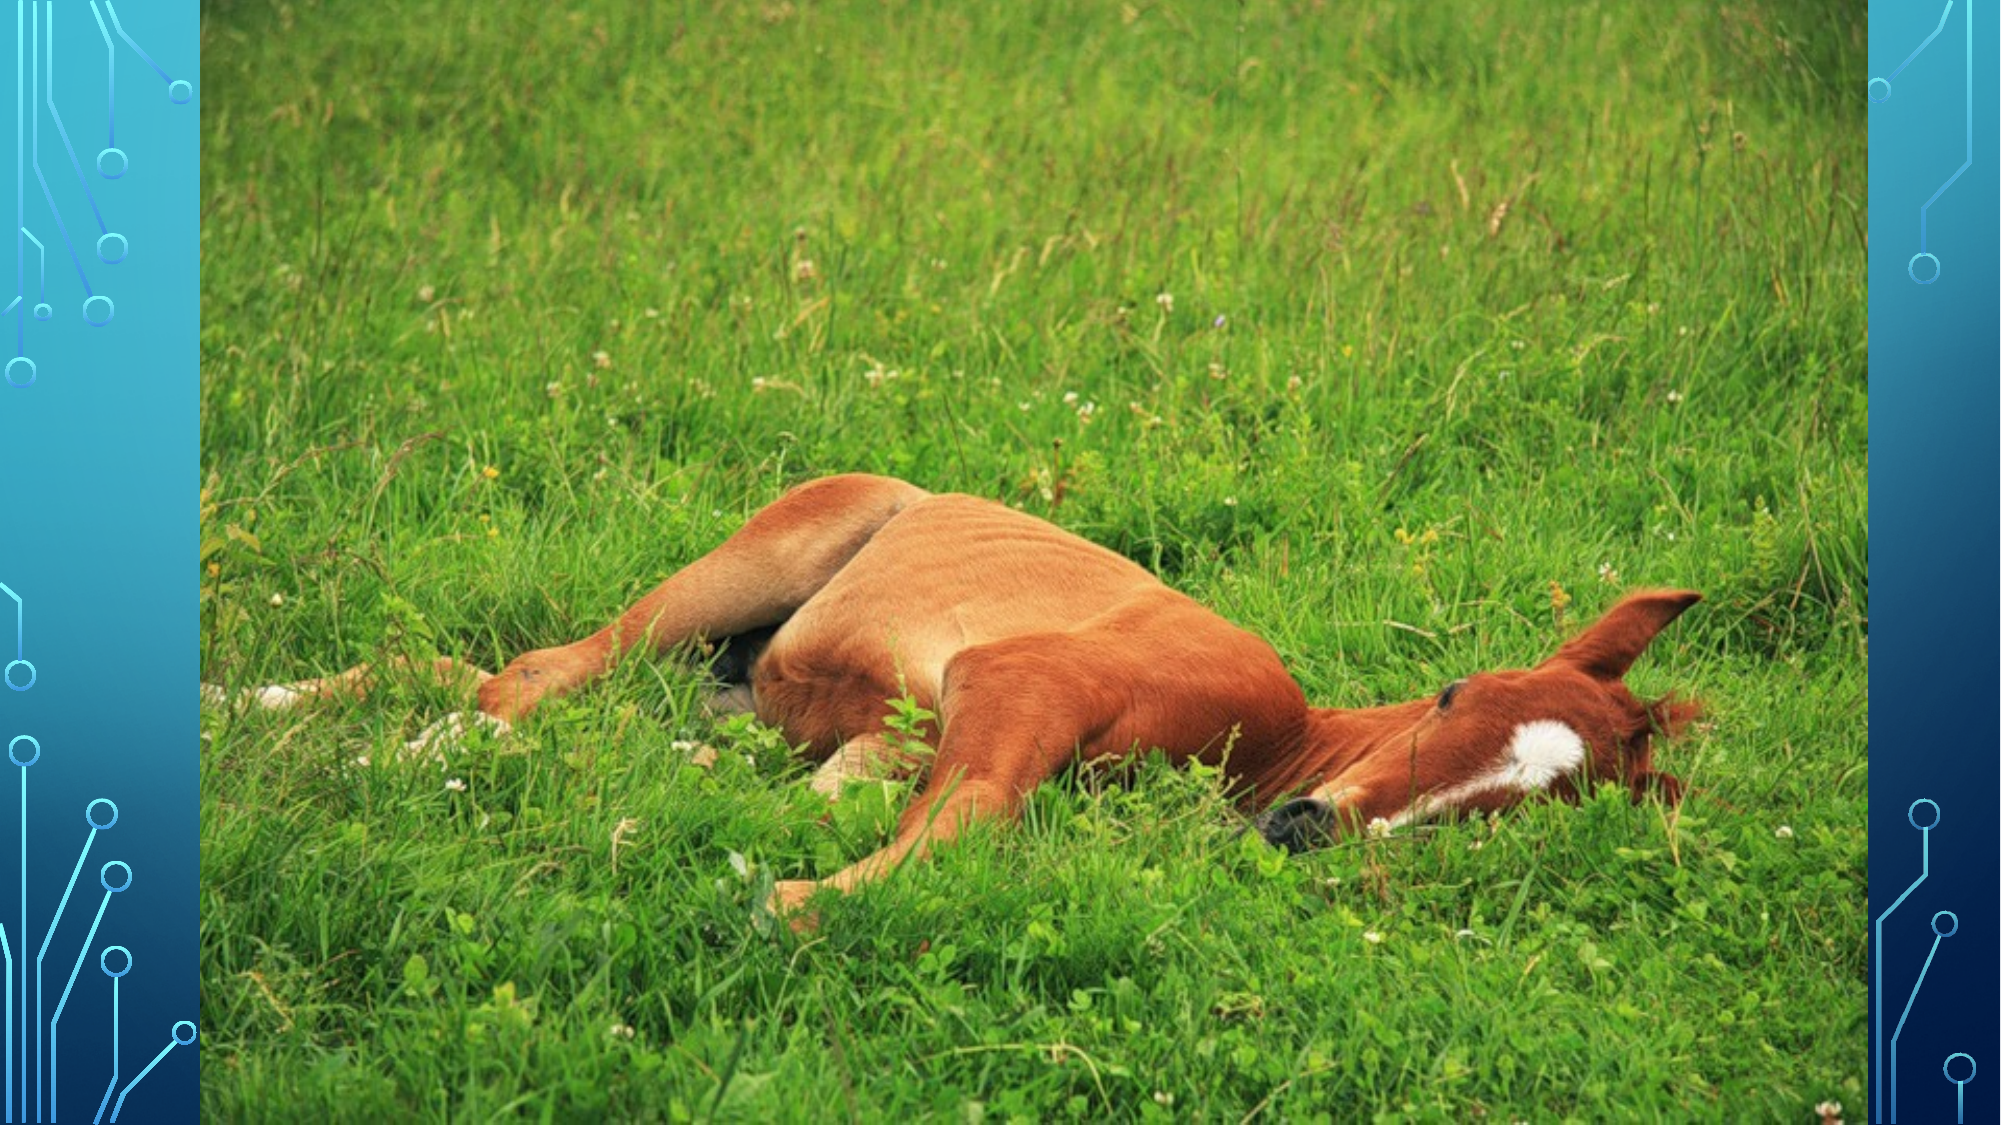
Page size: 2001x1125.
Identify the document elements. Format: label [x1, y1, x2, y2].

picture [199, 0, 1869, 1125]
